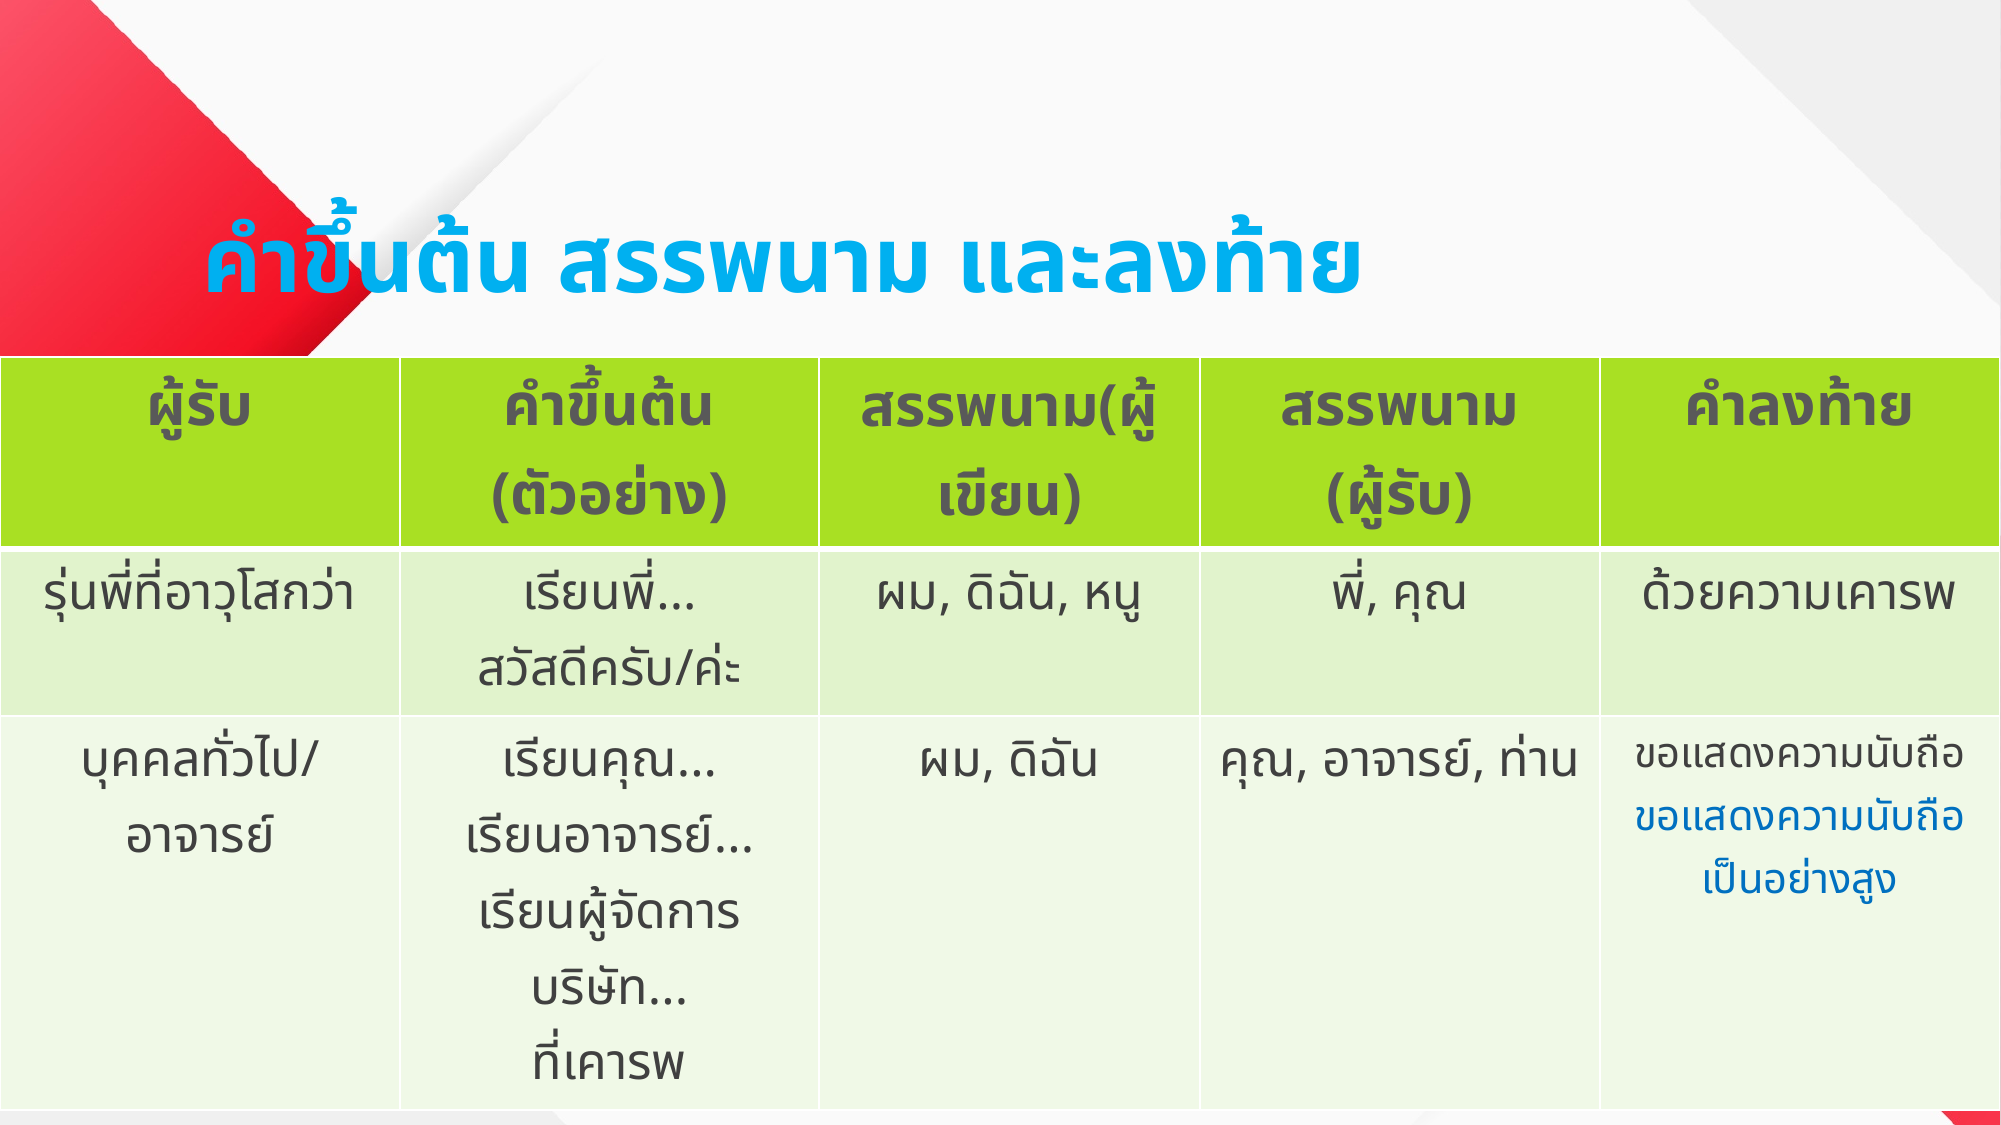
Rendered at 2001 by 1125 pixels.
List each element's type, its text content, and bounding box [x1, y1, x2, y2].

table_header คำขึ้นต้น (ตัวอย่าง) [401, 358, 818, 546]
table_cell ขอแสดงความนับถือ ขอแสดงความนับถือเป็นอย่างสูง [1601, 717, 1999, 1109]
table_header สรรพนาม(ผู้เขียน) [820, 358, 1199, 546]
table_cell ผม, ดิฉัน [820, 717, 1199, 1109]
table_header ผู้รับ [1, 358, 399, 546]
table_cell คุณ, อาจารย์, ท่าน [1201, 717, 1599, 1109]
table_cell รุ่นพี่ที่อาวุโสกว่า [1, 552, 399, 715]
table_cell พี่, คุณ [1201, 552, 1599, 715]
table_cell เรียนพี่... สวัสดีครับ/ค่ะ [401, 552, 818, 715]
table_cell บุคคลทั่วไป/อาจารย์ [1, 717, 399, 1109]
title คำขึ้นต้น สรรพนาม และลงท้าย [187, 99, 1813, 356]
table_cell ด้วยความเคารพ [1601, 552, 1999, 715]
table_cell เรียนคุณ... เรียนอาจารย์... เรียนผู้จัดการบริษัท... ที่เคารพ [401, 717, 818, 1109]
table_header สรรพนาม (ผู้รับ) [1201, 358, 1599, 546]
picture [0, 0, 2001, 1125]
table_cell ผม, ดิฉัน, หนู [820, 552, 1199, 715]
table_header คำลงท้าย [1601, 358, 1999, 546]
